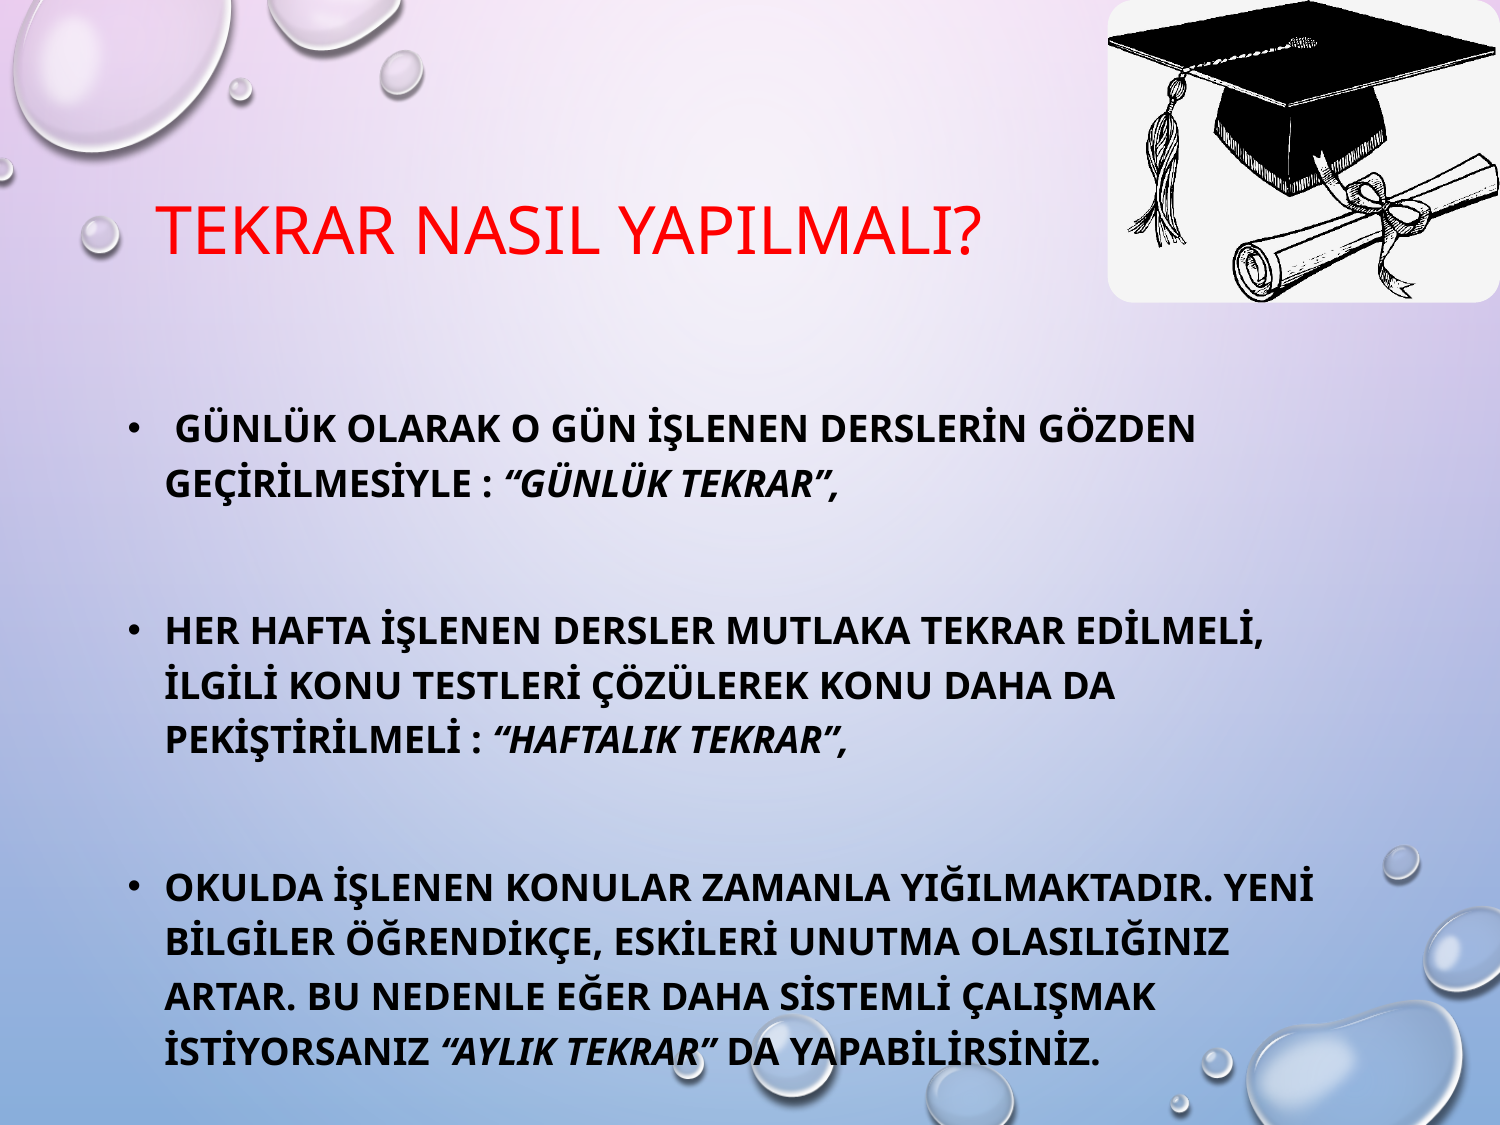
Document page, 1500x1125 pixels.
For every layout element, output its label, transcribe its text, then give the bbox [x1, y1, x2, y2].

list Günlük olarak o gün işlenen derslerin gözden geçirilmesiyle : “günlük tekrar”, Her hafta işlenen dersler mutlaka tekrar edilmeli, ilgili konu testleri çözülerek konu daha da pekiştirilmeli : “haftalık tekrar”, Okulda işlenen konular zamanla yığılmaktadır. Yeni bilgiler öğrendikçe, eskileri unutma olasılığınız artar. Bu nedenle eğer daha sistemli çalışmak istiyorsanız “aylık tekrar” da yapabilirsiniz. [112, 388, 1388, 1083]
picture [0, 0, 1500, 1125]
title Tekrar Nasıl Yapılmalı? [0, 101, 1140, 364]
